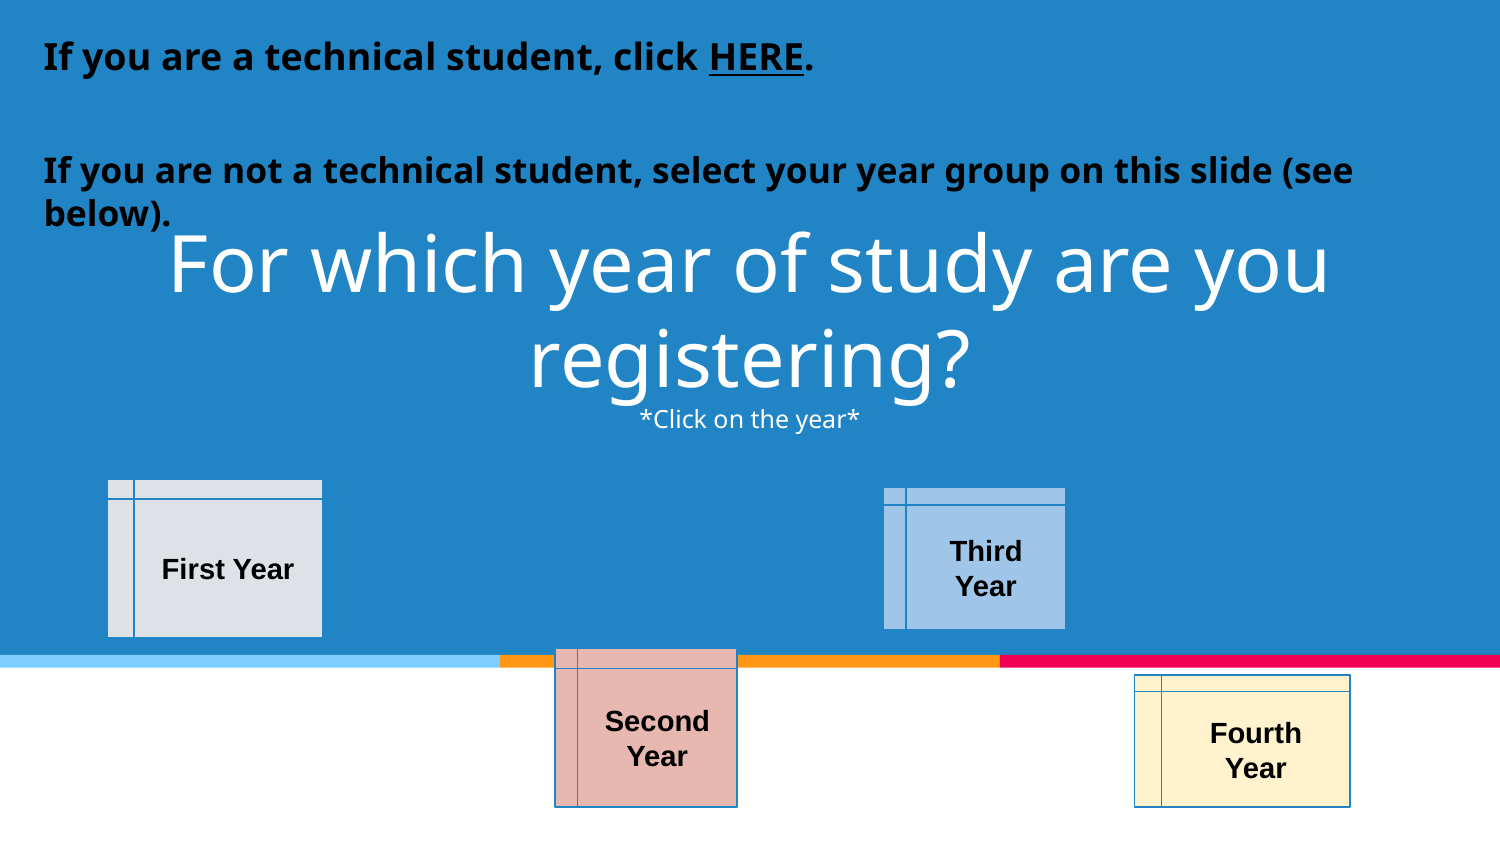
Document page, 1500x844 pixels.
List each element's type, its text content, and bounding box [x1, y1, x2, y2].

text_box Fourth Year [1134, 674, 1351, 808]
text_box Second Year [554, 648, 738, 808]
title For which year of study are you registering? *Click on the year* [50, 222, 1450, 449]
text_box Third Year [883, 486, 1066, 631]
text_box If you are a technical student, click HERE. If you are not a technical student, select your year group on this slide (see below). [28, 18, 1437, 177]
text_box First Year [106, 479, 323, 638]
